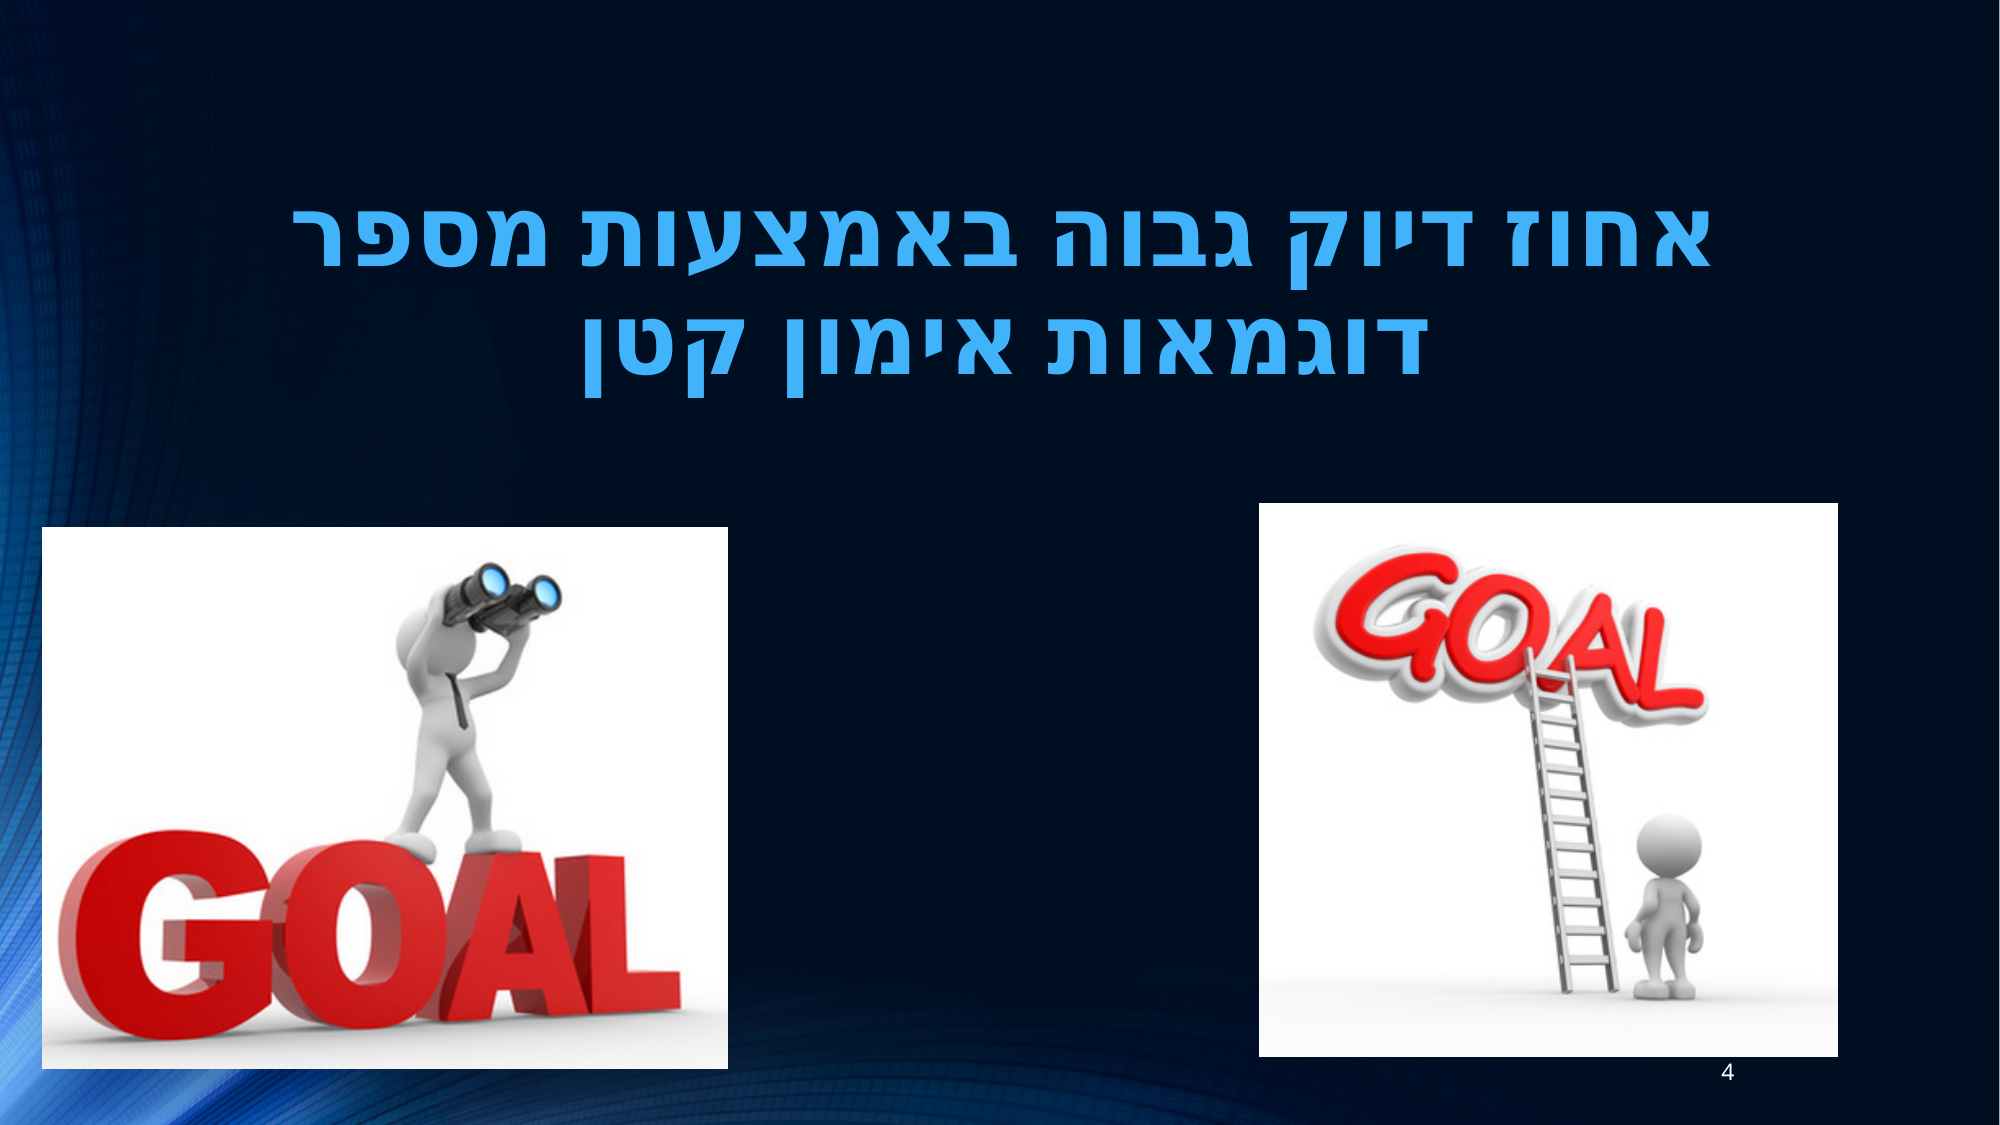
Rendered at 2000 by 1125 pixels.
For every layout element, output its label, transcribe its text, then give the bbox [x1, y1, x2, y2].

picture [0, 0, 2000, 1125]
slide_number 4 [1612, 1057, 1750, 1096]
list אחוז דיוק גבוה באמצעות מספר דוגמאות אימון קטן [255, 172, 1754, 681]
